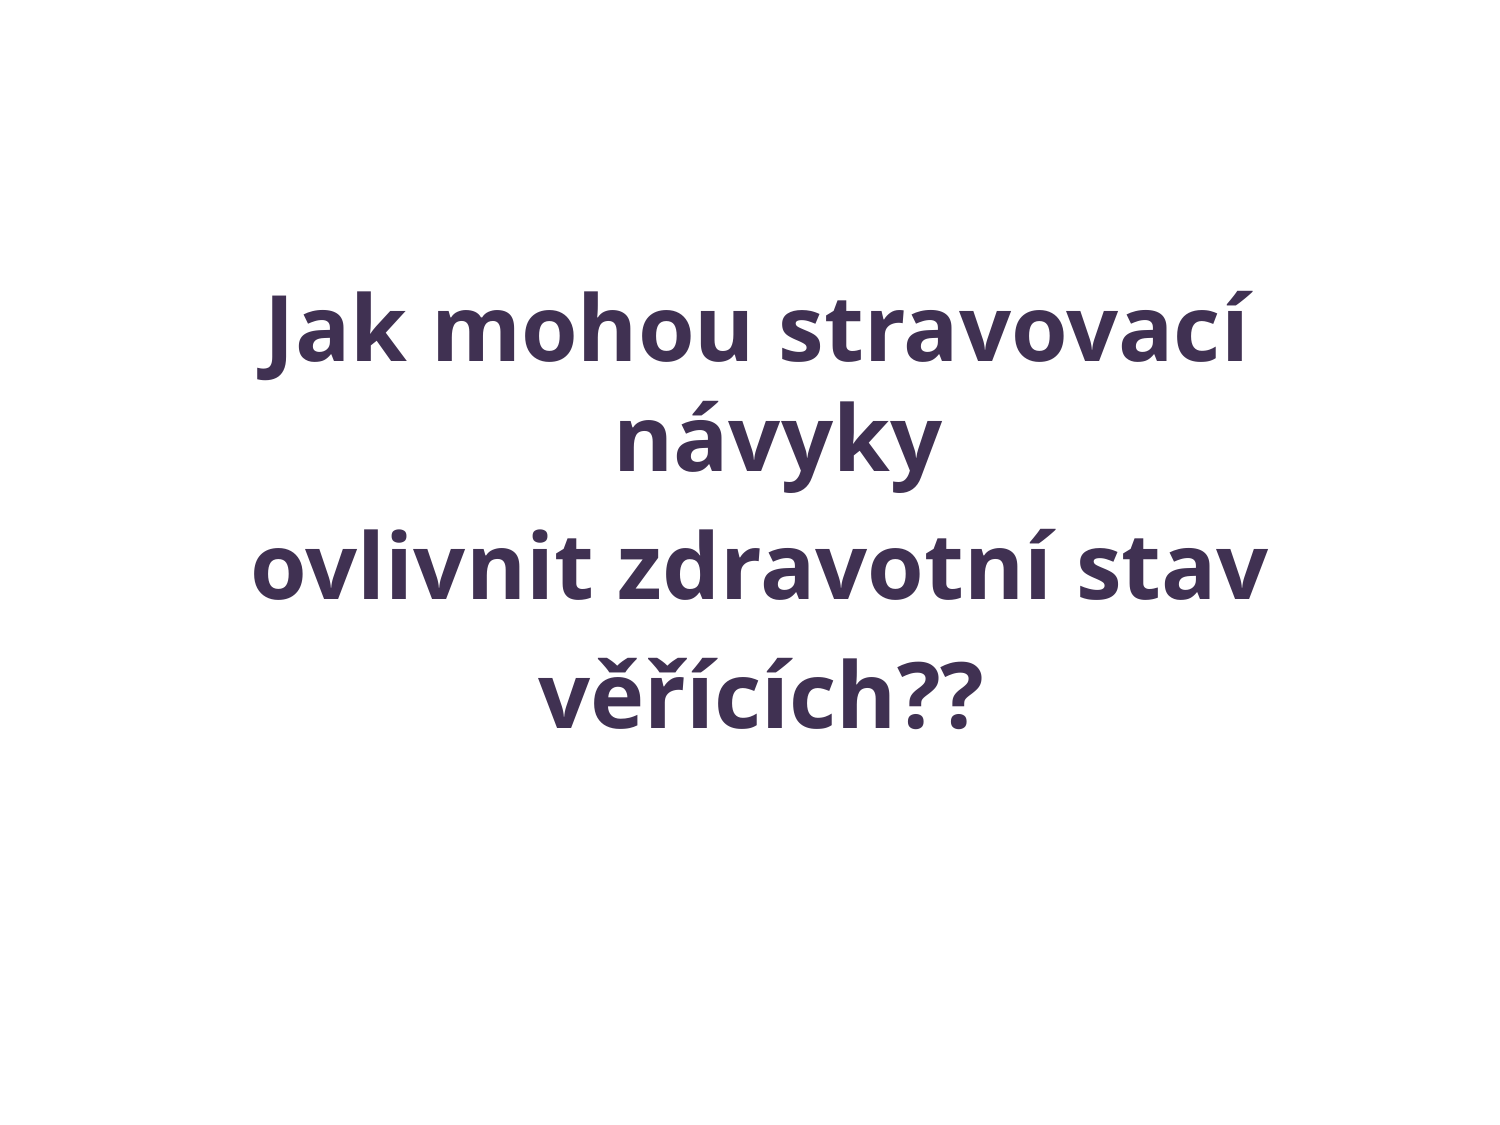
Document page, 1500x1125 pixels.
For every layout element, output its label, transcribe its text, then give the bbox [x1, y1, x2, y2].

list Jak mohou stravovací návyky ovlivnit zdravotní stav věřících?? [74, 262, 1426, 1006]
